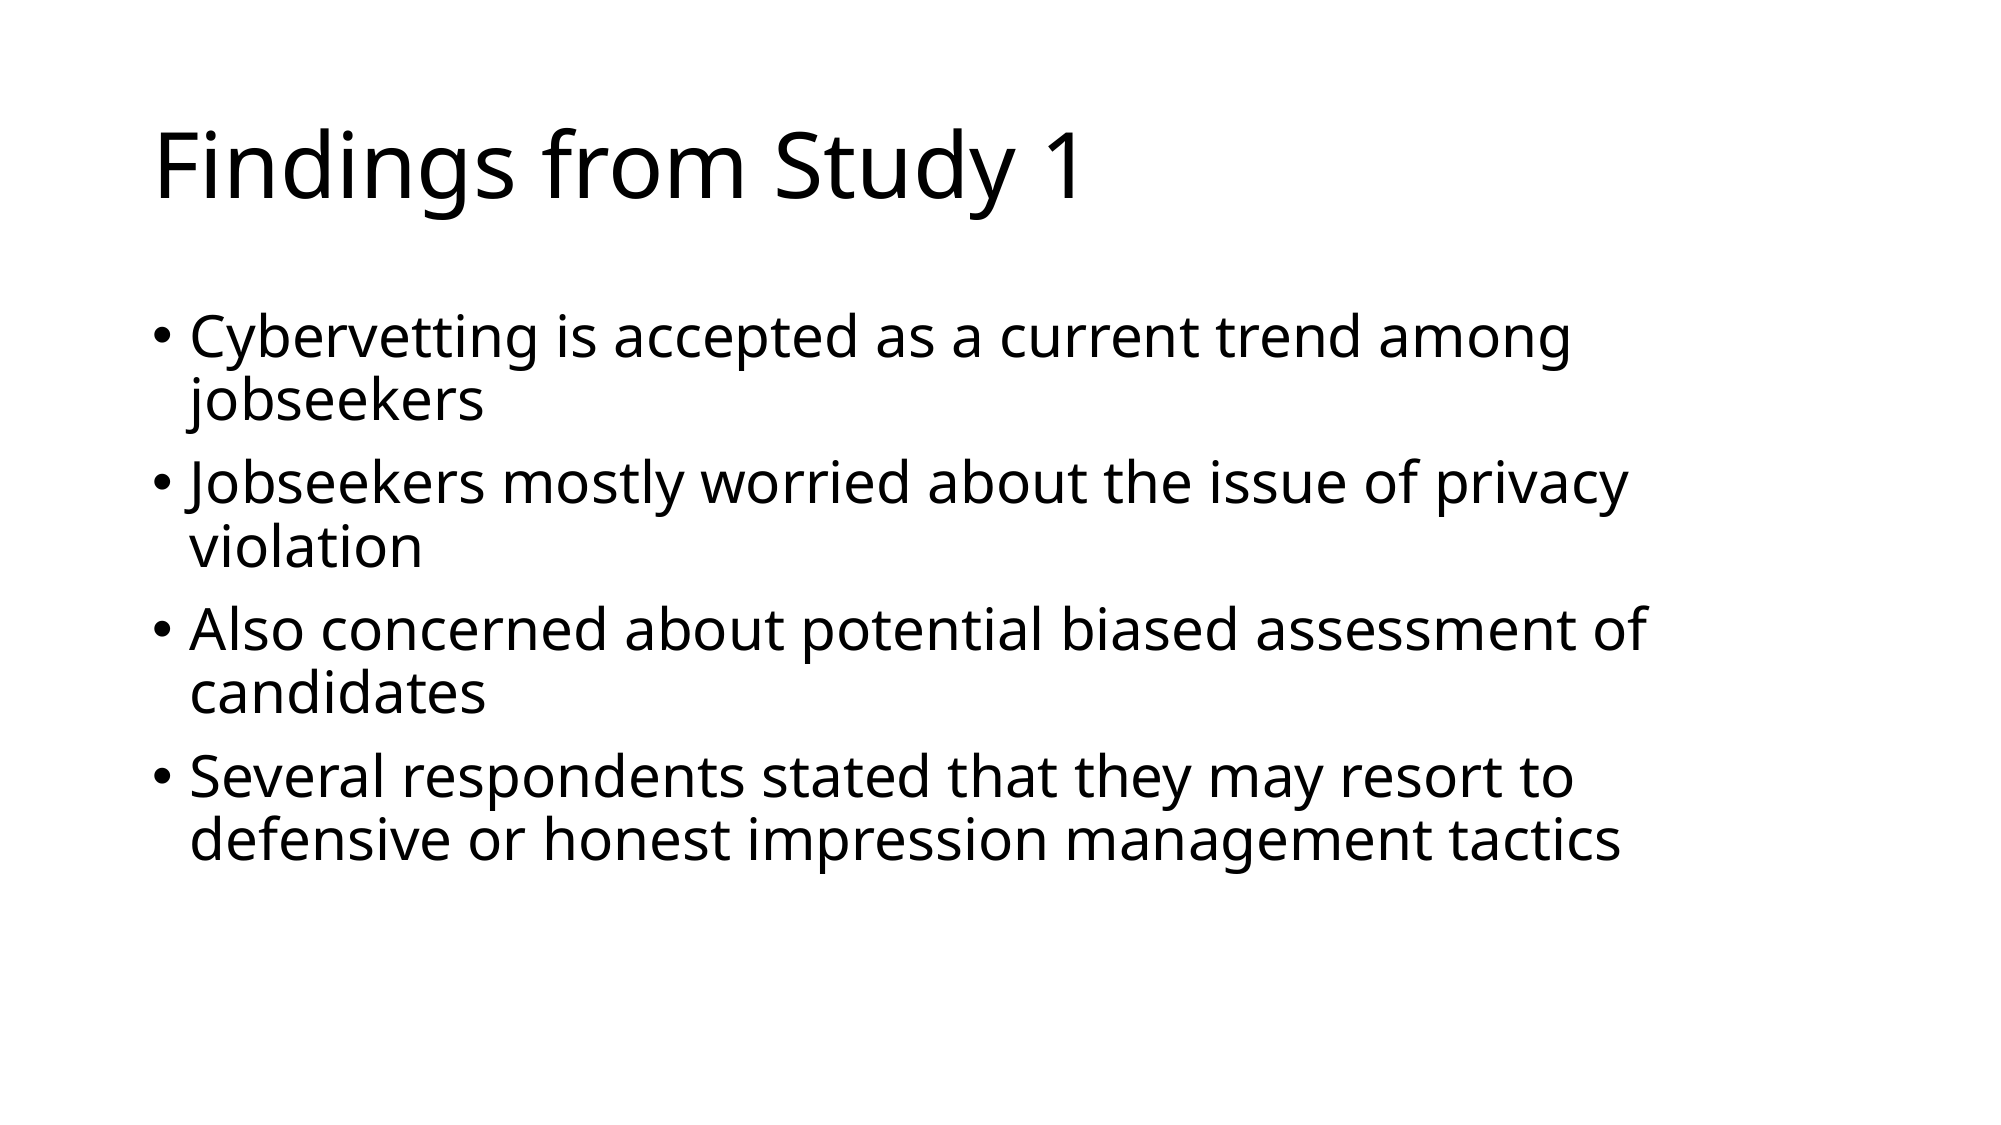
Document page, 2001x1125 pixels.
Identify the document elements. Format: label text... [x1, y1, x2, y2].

title Findings from Study 1 [137, 59, 1863, 278]
list Cybervetting is accepted as a current trend among jobseekers Jobseekers mostly worried about the issue of privacy violation Also concerned about potential biased assessment of candidates Several respondents stated that they may resort to defensive or honest impression management tactics [137, 299, 1863, 1014]
